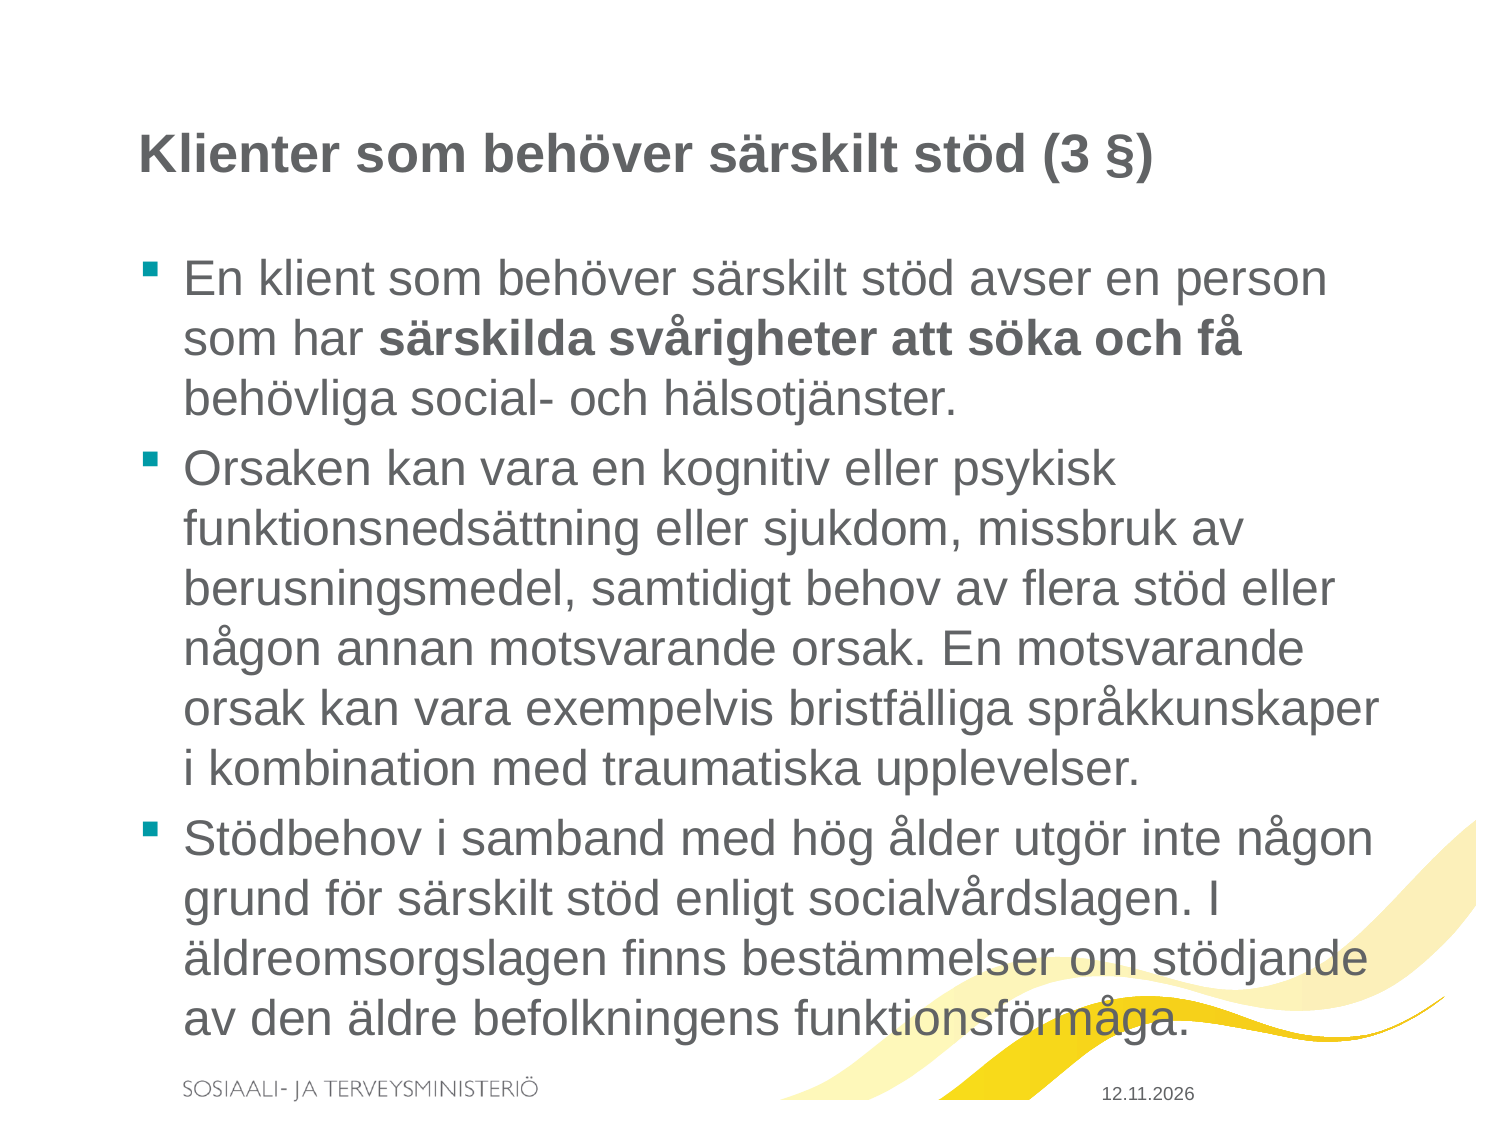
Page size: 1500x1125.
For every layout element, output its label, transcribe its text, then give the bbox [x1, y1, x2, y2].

title Klienter som behöver särskilt stöd (3 §) [123, 45, 1376, 191]
list En klient som behöver särskilt stöd avser en person som har särskilda svårigheter att söka och få behövliga social- och hälsotjänster. Orsaken kan vara en kognitiv eller psykisk funktionsnedsättning eller sjukdom, missbruk av berusningsmedel, samtidigt behov av flera stöd eller någon annan motsvarande orsak. En motsvarande orsak kan vara exempelvis bristfälliga språkkunskaper i kombination med traumatiska upplevelser. Stödbehov i samband med hög ålder utgör inte någon grund för särskilt stöd enligt socialvårdslagen. I äldreomsorgslagen finns bestämmelser om stödjande av den äldre befolkningens funktionsförmåga. [123, 237, 1418, 1047]
picture [177, 1070, 543, 1106]
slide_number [1086, 1076, 1477, 1112]
